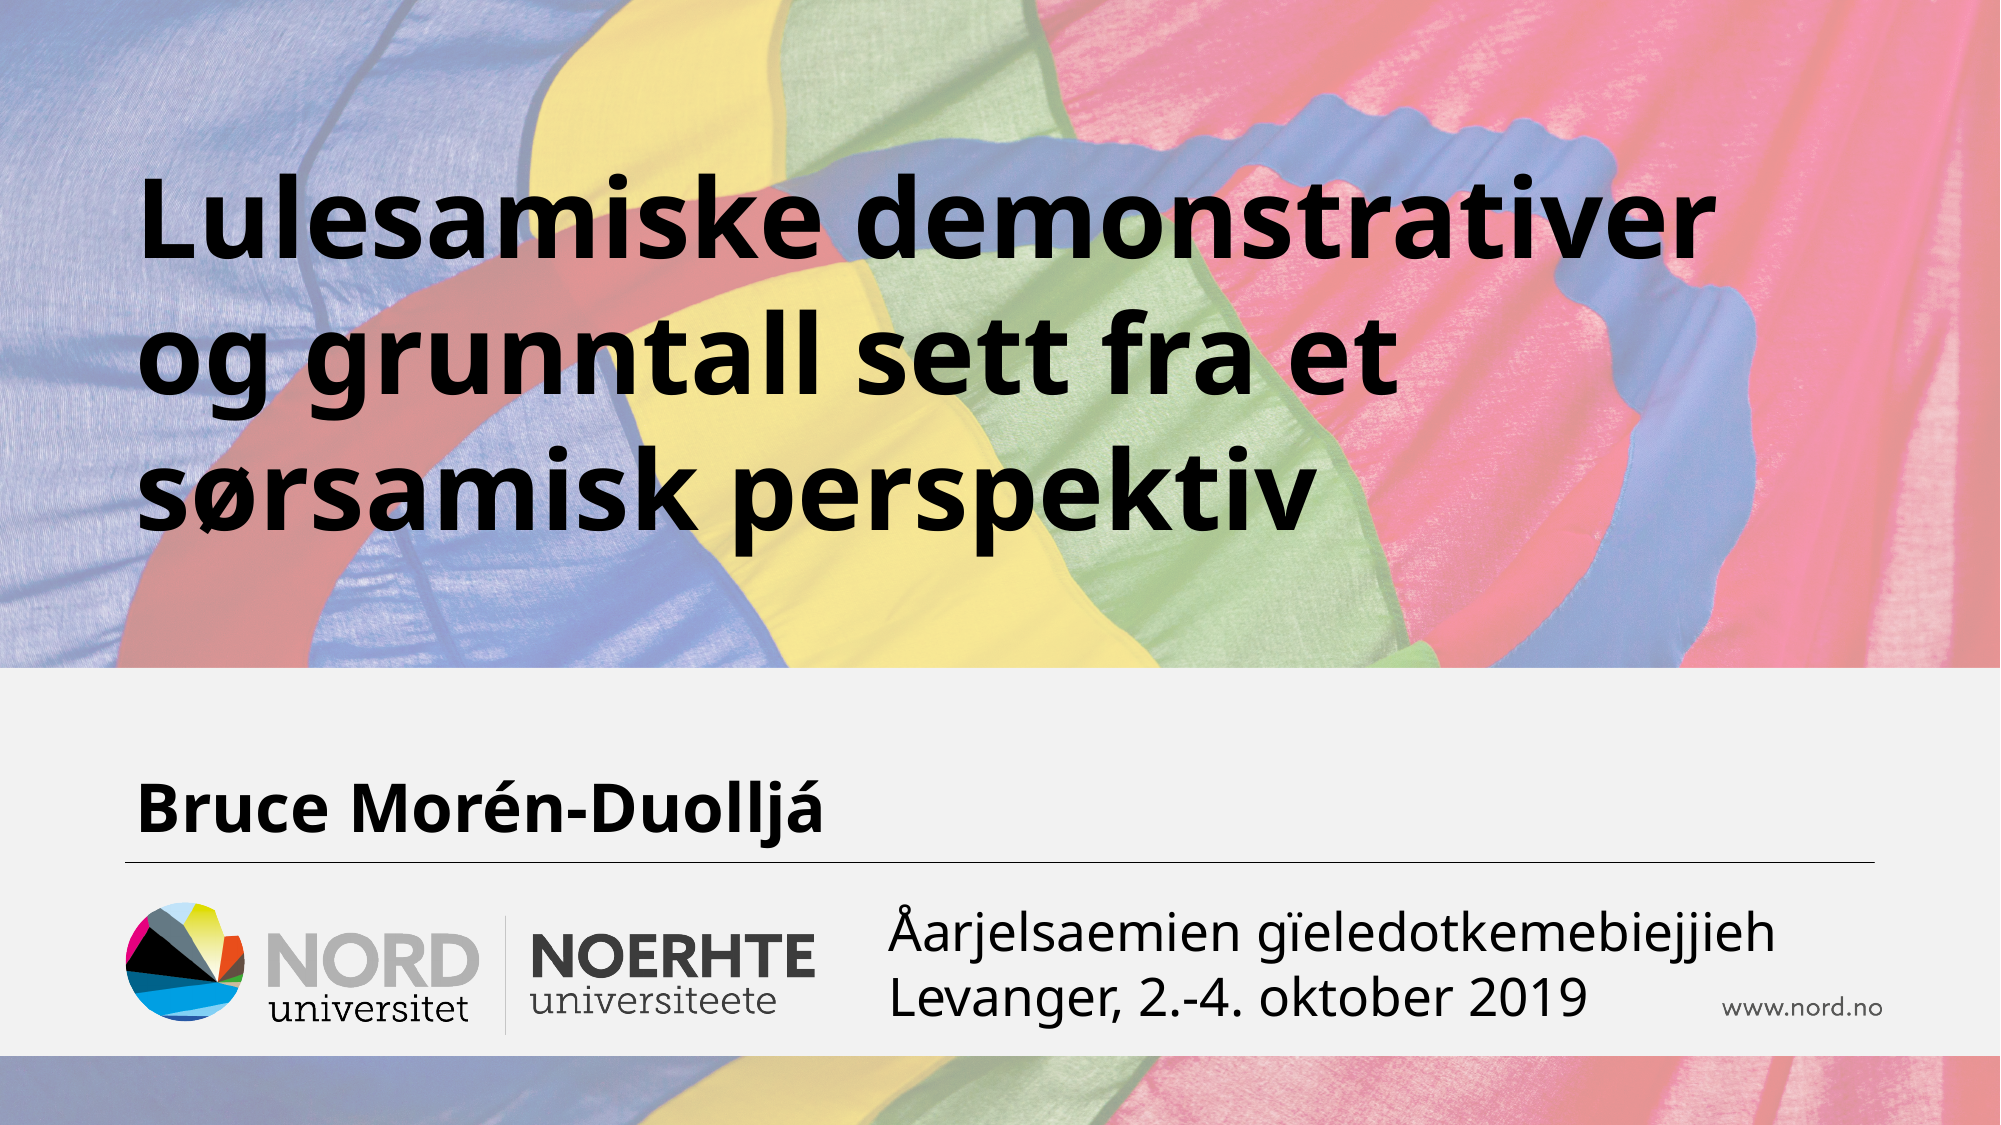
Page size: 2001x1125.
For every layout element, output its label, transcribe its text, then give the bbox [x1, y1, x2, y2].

table_cell Kasus [0, 0, 2000, 667]
picture [125, 862, 1882, 1035]
text_box Lulesamiske demonstrativer og grunntall sett fra et sørsamisk perspektiv [120, 142, 1864, 659]
title Bruce Morén-Duolljá [121, 759, 1846, 858]
table_cell Kasus [0, 1056, 2000, 1125]
text_box Åarjelsaemien gïeledotkemebiejjieh Levanger, 2.-4. oktober 2019 [873, 892, 1823, 1074]
